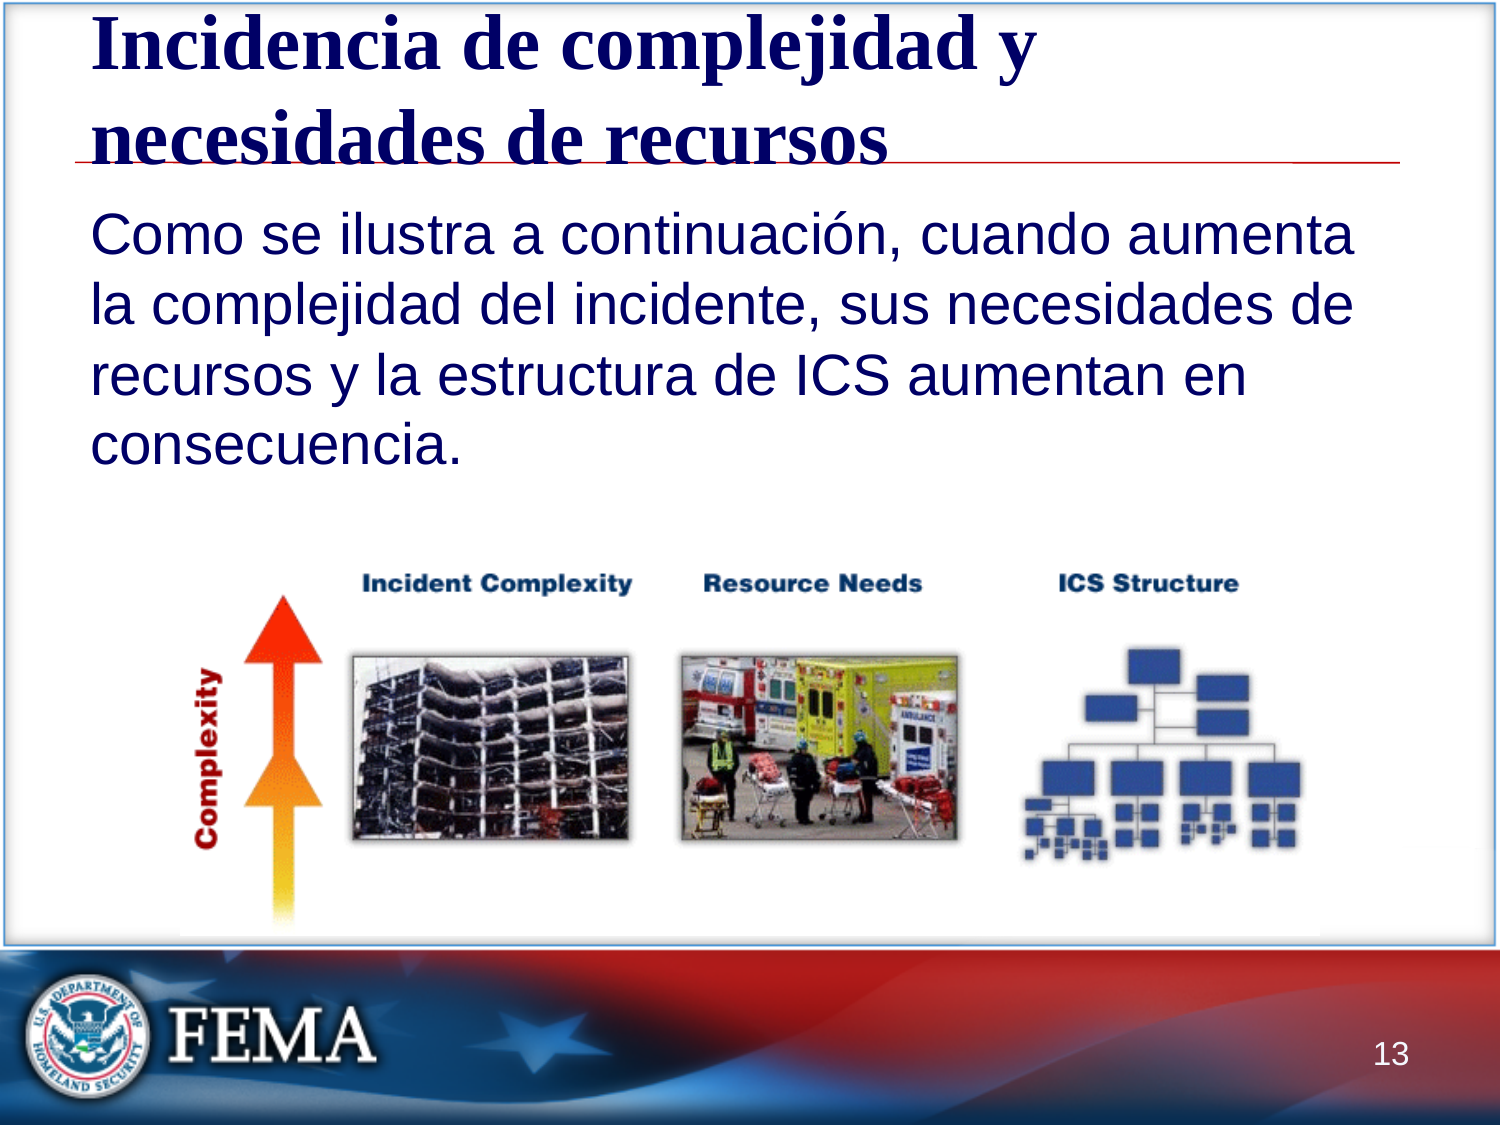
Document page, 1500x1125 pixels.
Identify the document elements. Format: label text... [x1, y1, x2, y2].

title Incidencia de complejidad y necesidades de recursos [75, 32, 1425, 138]
picture [0, 0, 1500, 1125]
list Como se ilustra a continuación, cuando aumenta la complejidad del incidente, sus necesidades de recursos y la estructura de ICS aumentan en consecuencia. [75, 189, 1425, 563]
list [180, 569, 1320, 937]
slide_number 13 [1074, 1024, 1425, 1103]
